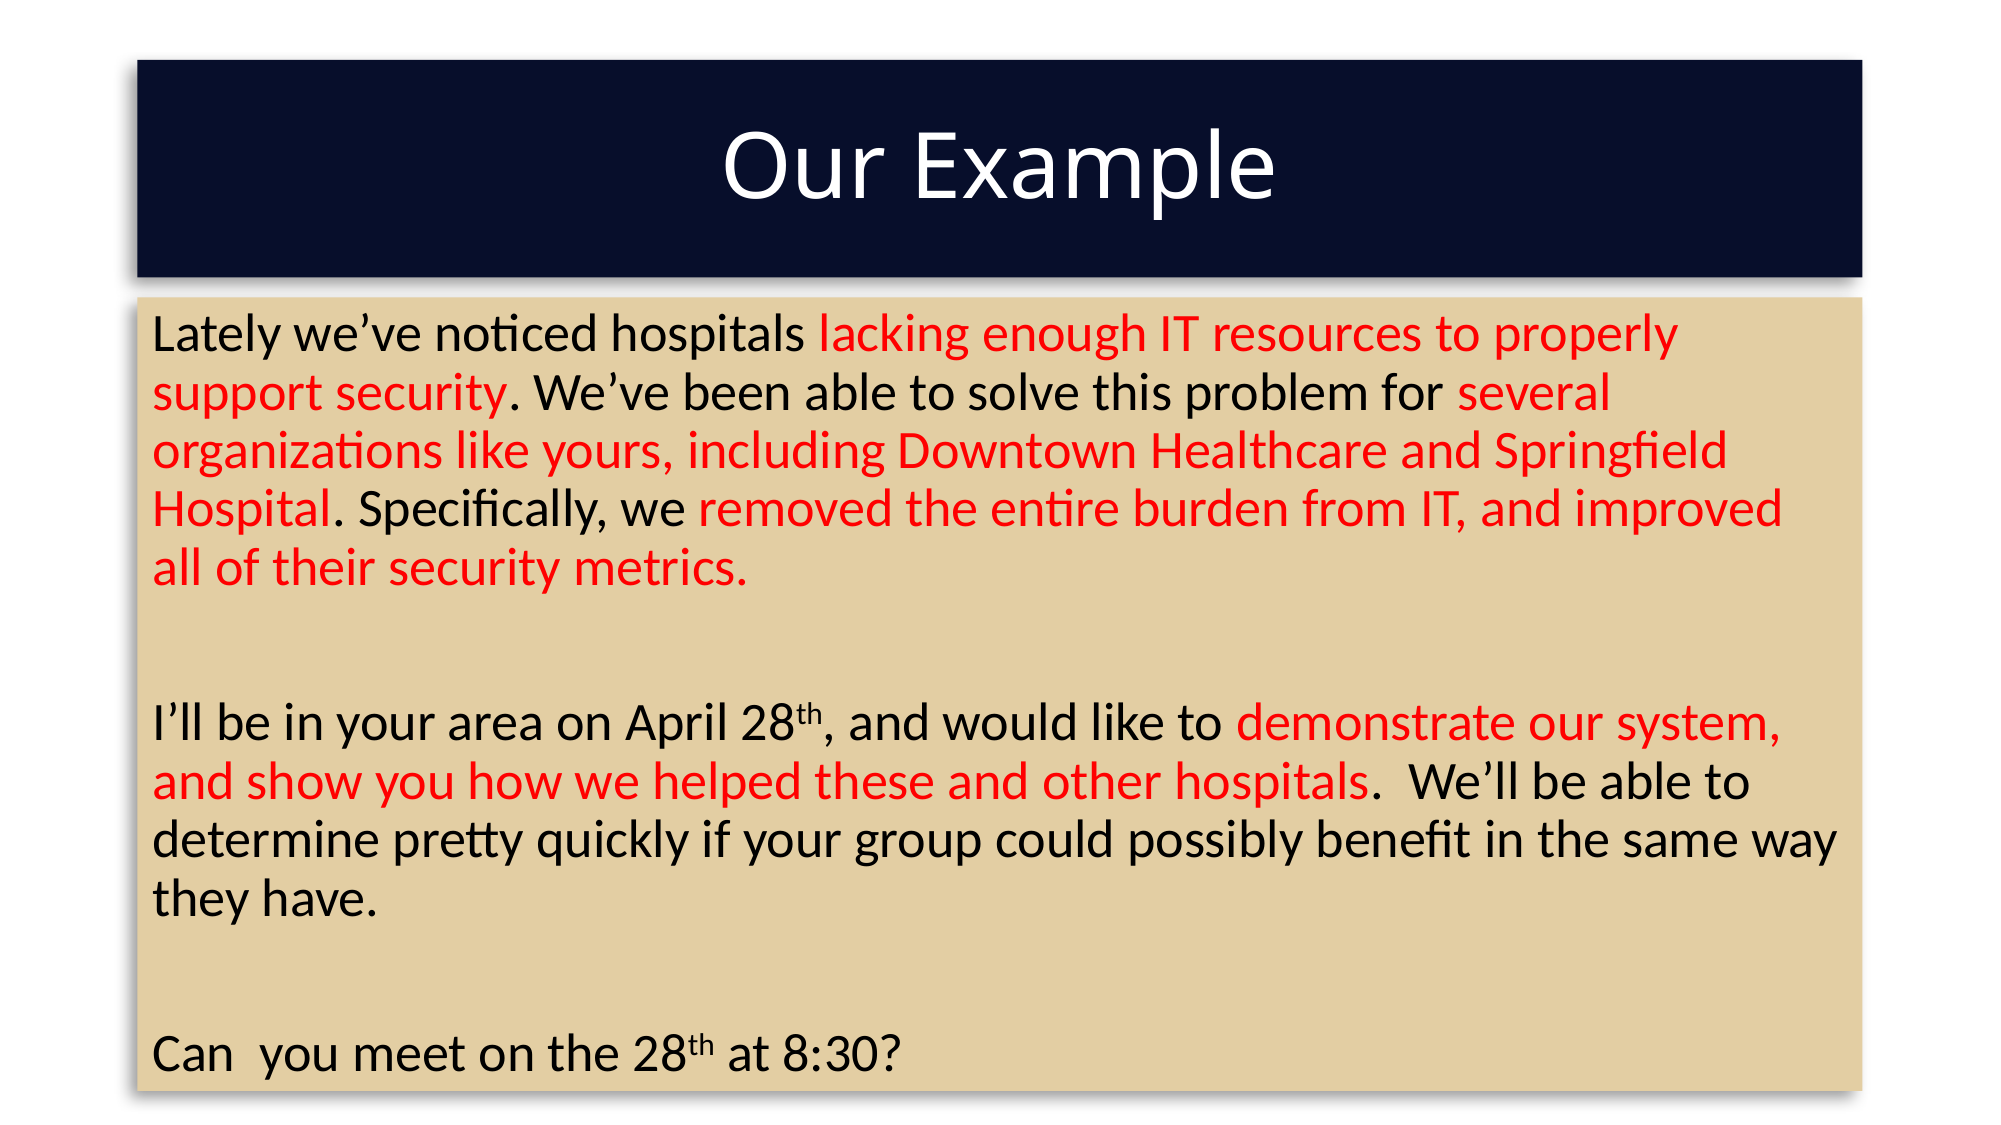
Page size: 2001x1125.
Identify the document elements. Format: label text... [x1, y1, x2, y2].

list Lately we’ve noticed hospitals lacking enough IT resources to properly support security. We’ve been able to solve this problem for several organizations like yours, including Downtown Healthcare and Springfield Hospital. Specifically, we removed the entire burden from IT, and improved all of their security metrics. I’ll be in your area on April 28th, and would like to demonstrate our system, and show you how we helped these and other hospitals. We’ll be able to determine pretty quickly if your group could possibly benefit in the same way they have. Can you meet on the 28th at 8:30? [137, 297, 1863, 1091]
title Our Example [137, 59, 1863, 278]
